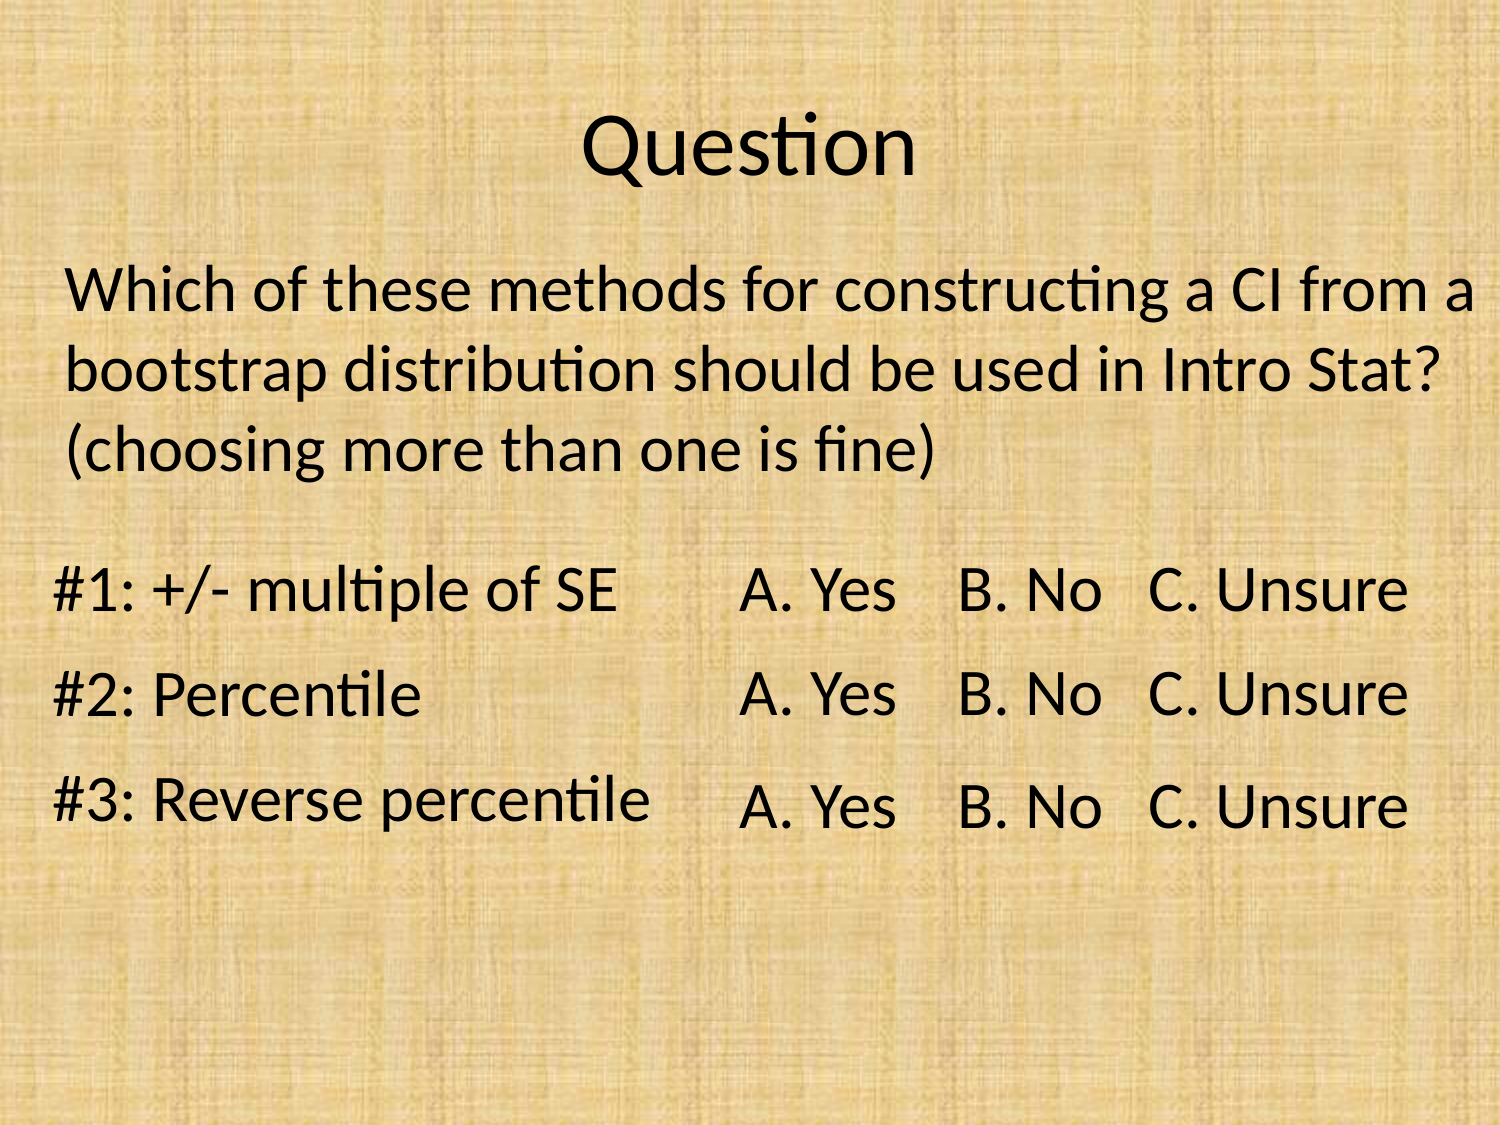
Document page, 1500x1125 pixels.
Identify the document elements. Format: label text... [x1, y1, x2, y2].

title Question [75, 45, 1425, 233]
text_box A. Yes B. No C. Unsure [724, 754, 1463, 849]
text_box A. Yes B. No C. Unsure [724, 641, 1463, 737]
text_box #1: +/- multiple of SE #2: Percentile #3: Reverse percentile [37, 537, 950, 843]
text_box Which of these methods for constructing a CI from a bootstrap distribution should be used in Intro Stat? (choosing more than one is fine) [50, 237, 1500, 493]
text_box A. Yes B. No C. Unsure [724, 537, 1463, 633]
picture [0, 0, 1500, 1125]
